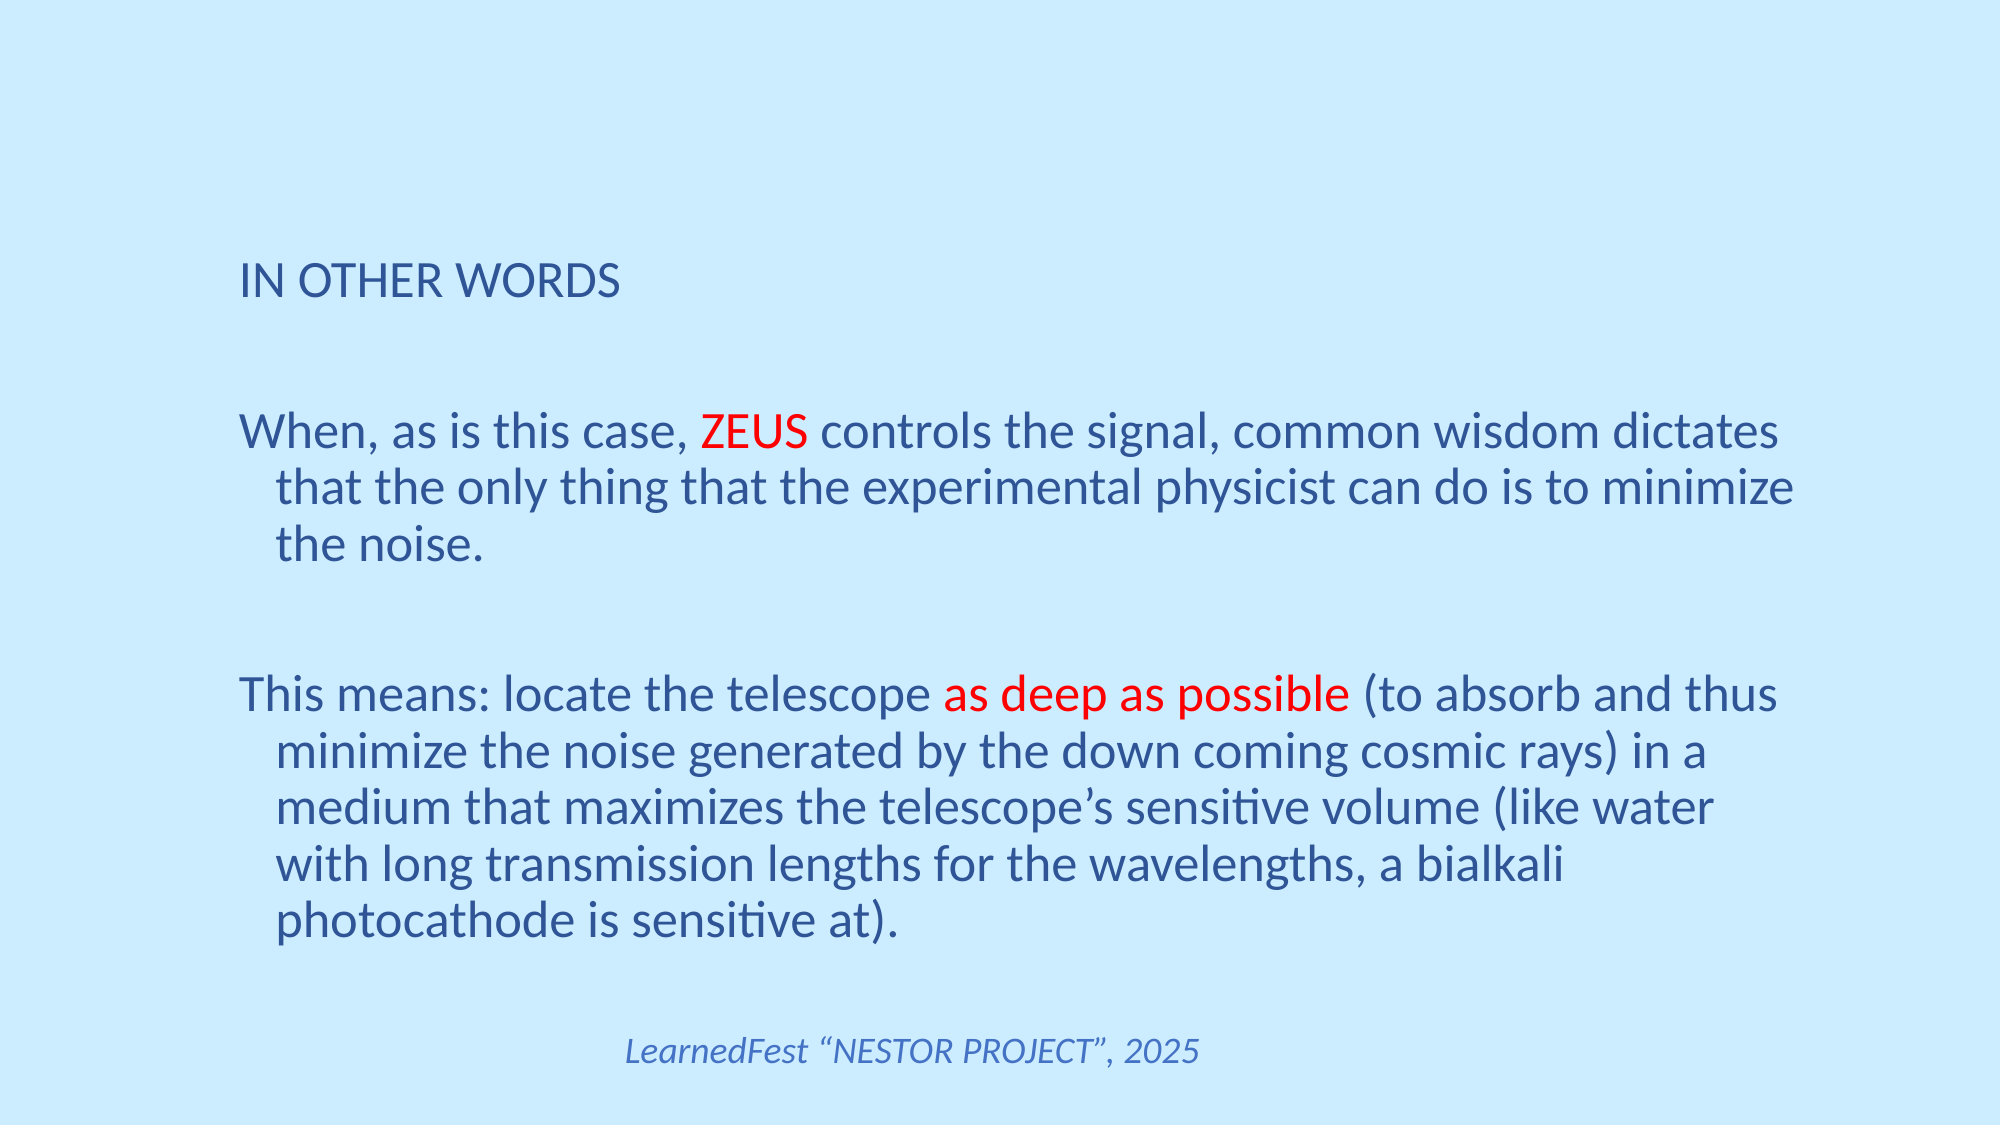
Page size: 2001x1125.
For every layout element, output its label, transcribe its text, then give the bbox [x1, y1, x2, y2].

text_box LearnedFest “NESTOR PROJECT”, 2025 [593, 1018, 1232, 1079]
list IN OTHER WORDS When, as is this case, ZEUS controls the signal, common wisdom dictates that the only thing that the experimental physicist can do is to minimize the noise. This means: locate the telescope as deep as possible (to absorb and thus minimize the noise generated by the down coming cosmic rays) in a medium that maximizes the telescope’s sensitive volume (like water with long transmission lengths for the wavelengths, a bialkali photocathode is sensitive at). [223, 245, 1814, 959]
